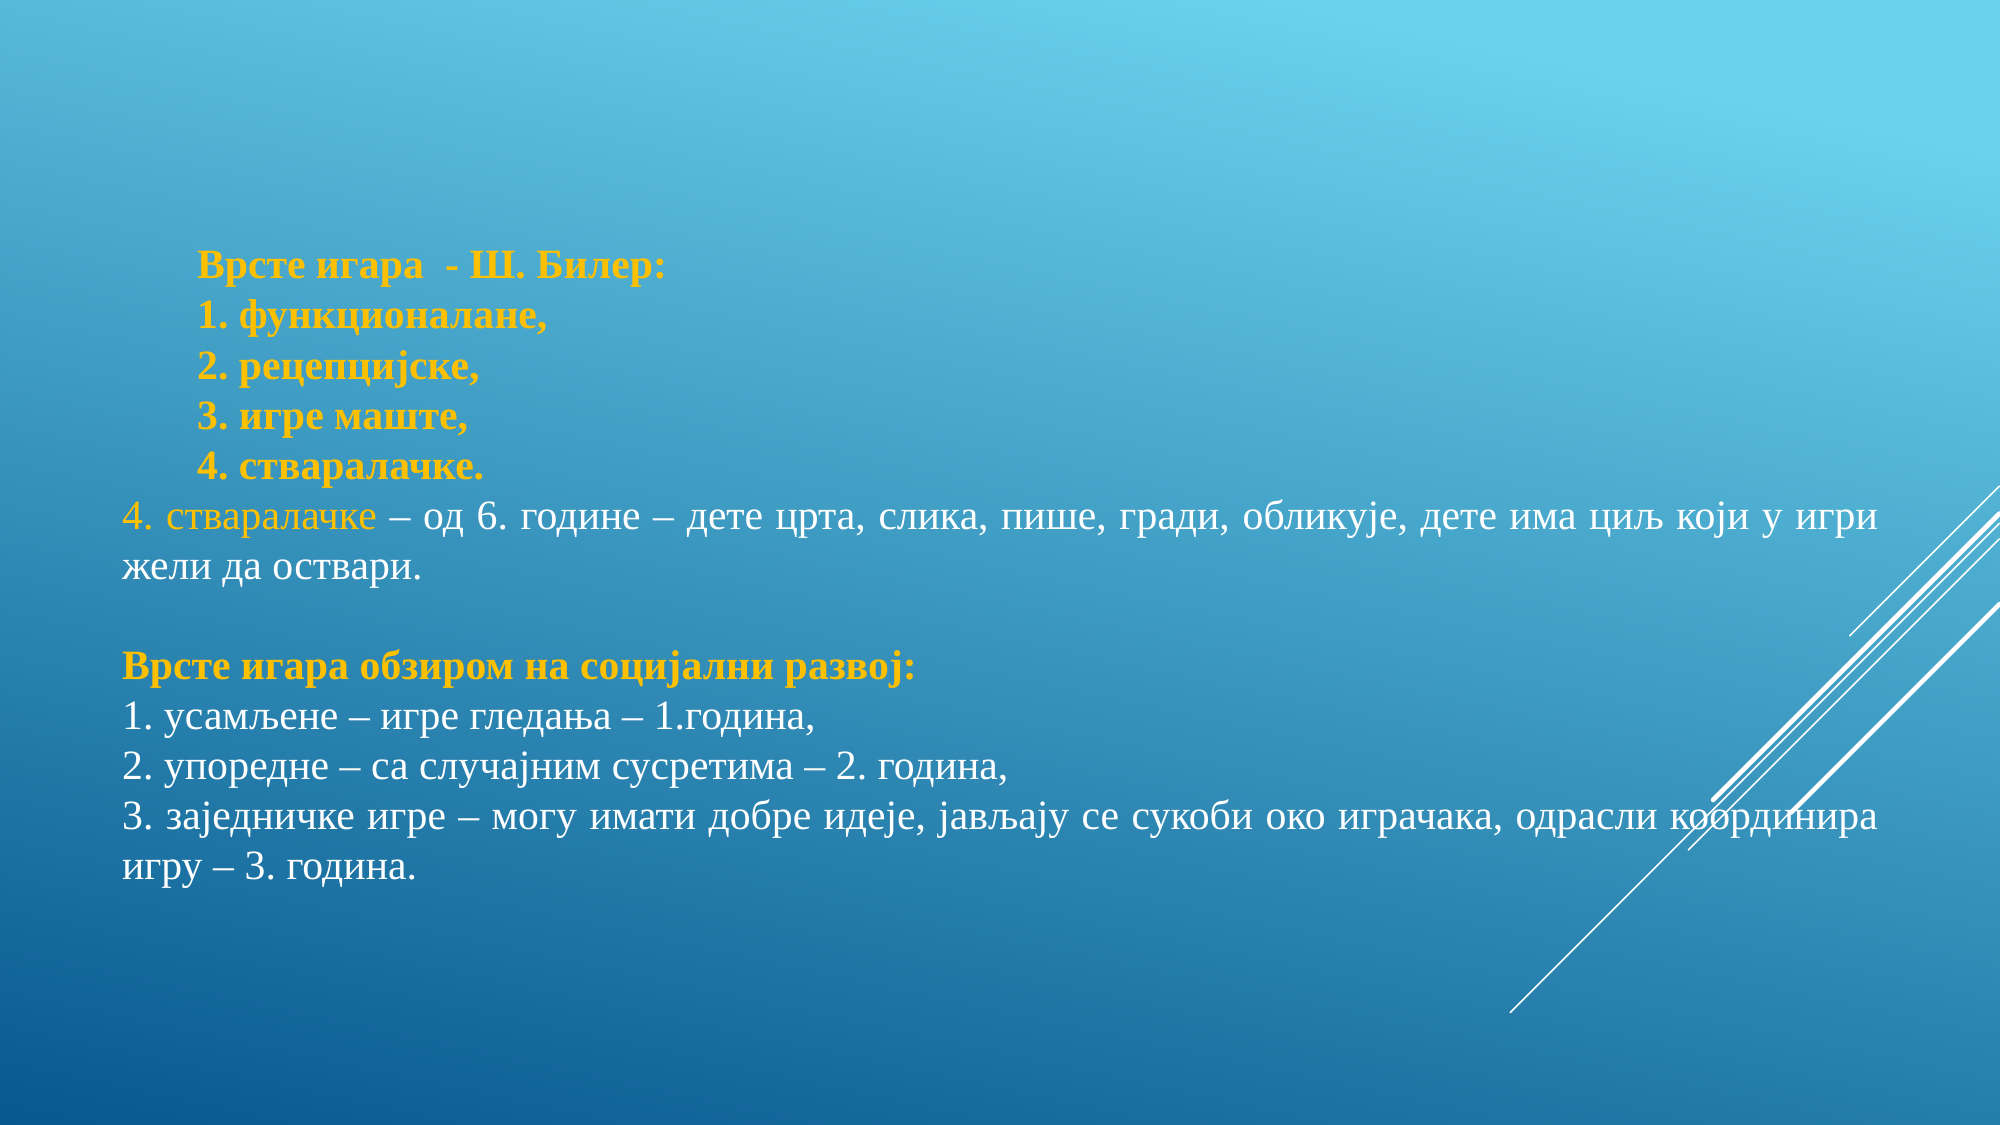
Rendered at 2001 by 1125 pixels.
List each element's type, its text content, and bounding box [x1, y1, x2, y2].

text_box Врсте игара - Ш. Билер: 1. функционалане, 2. рецепцијске, 3. игре маште, 4. стваралачке. 4. стваралачке – од 6. године – дете црта, слика, пише, гради, обликује, дете има циљ који у игри жели да оствари. Врсте игара обзиром на социјални развој: 1. усамљене – игре гледања – 1.година, 2. упоредне – са случајним сусретима – 2. година, 3. заједничке игре – могу имати добре идеје, јављају се сукоби око играчака, одрасли координира игру – 3. година. [107, 229, 1894, 895]
